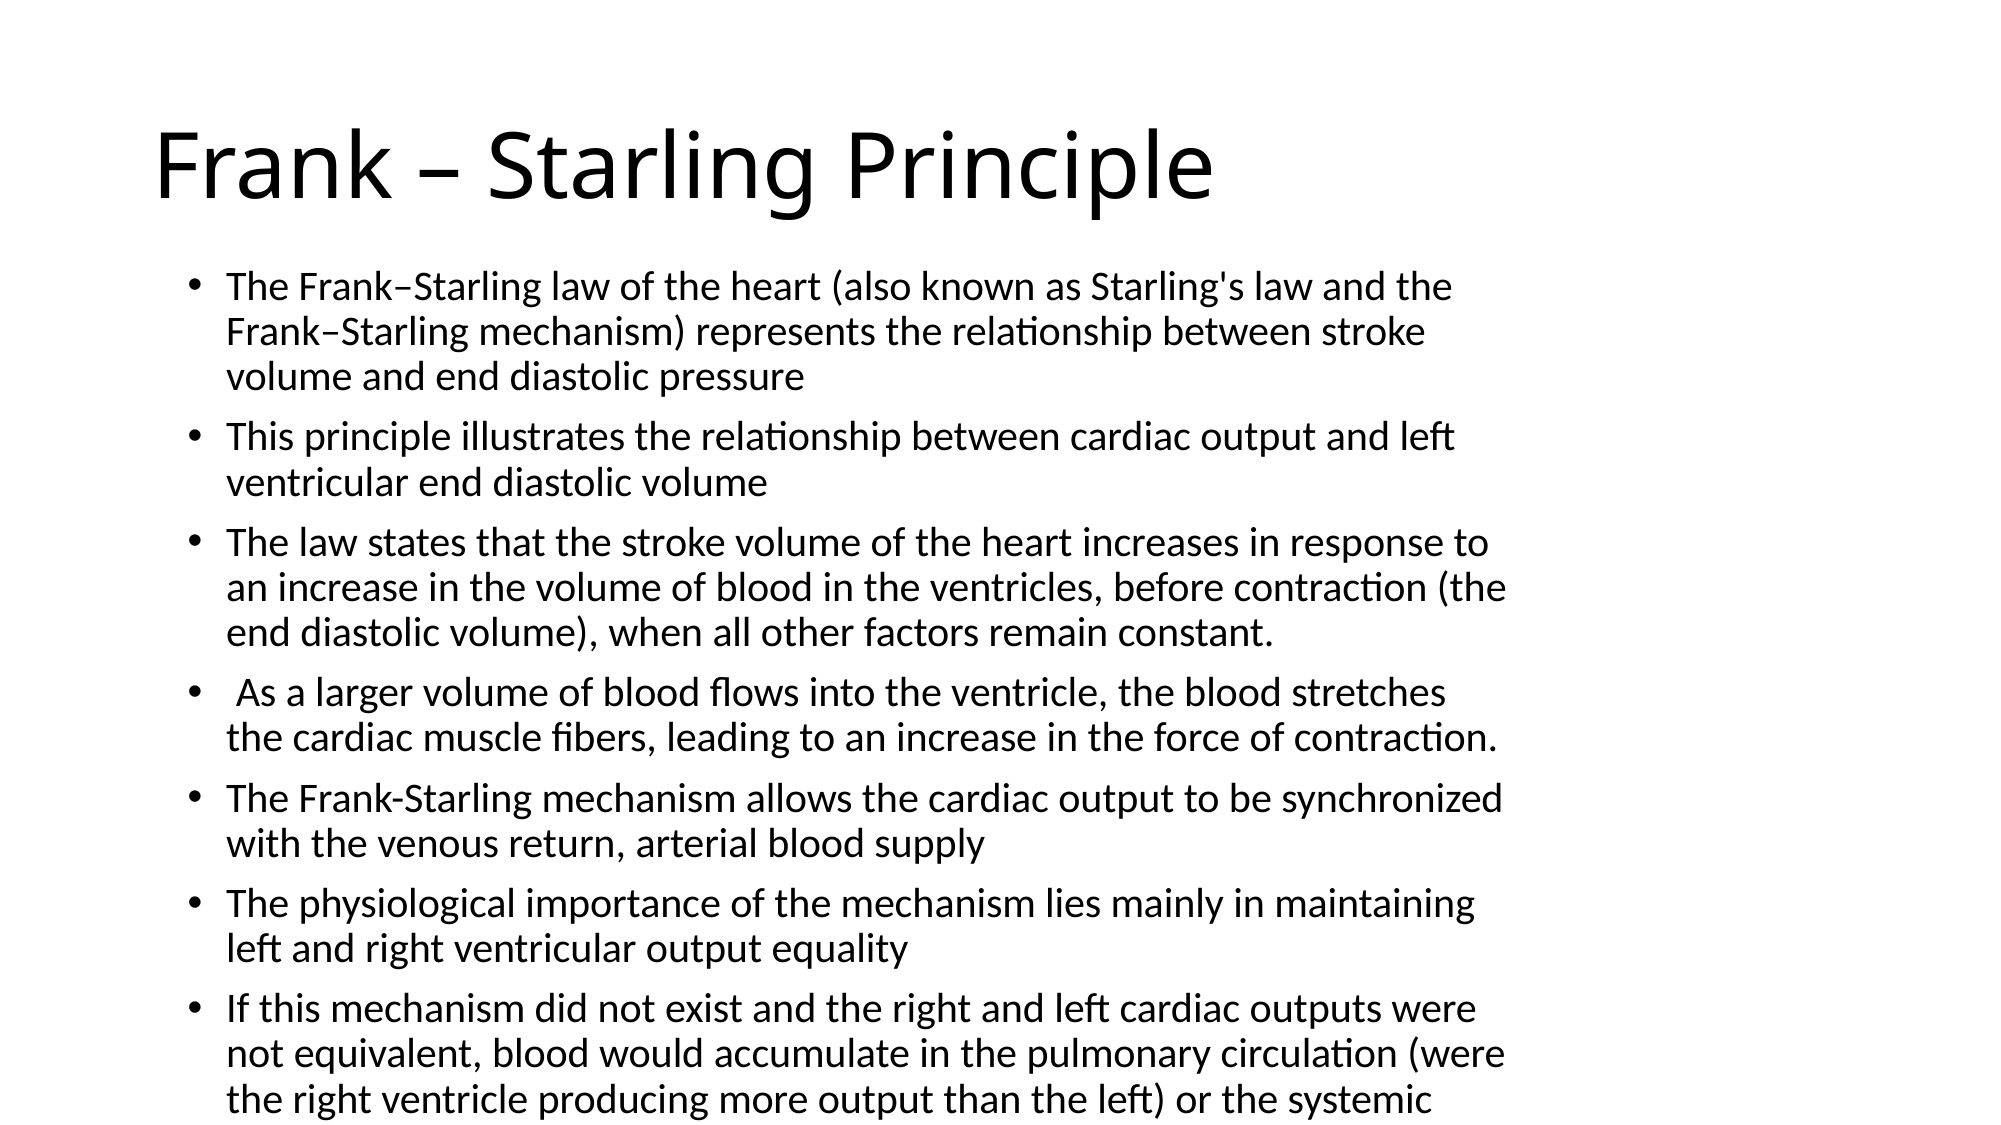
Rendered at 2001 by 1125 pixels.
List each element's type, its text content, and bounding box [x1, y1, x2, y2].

list The Frank–Starling law of the heart (also known as Starling's law and the Frank–Starling mechanism) represents the relationship between stroke volume and end diastolic pressure This principle illustrates the relationship between cardiac output and left ventricular end diastolic volume The law states that the stroke volume of the heart increases in response to an increase in the volume of blood in the ventricles, before contraction (the end diastolic volume), when all other factors remain constant. As a larger volume of blood flows into the ventricle, the blood stretches the cardiac muscle fibers, leading to an increase in the force of contraction. The Frank-Starling mechanism allows the cardiac output to be synchronized with the venous return, arterial blood supply The physiological importance of the mechanism lies mainly in maintaining left and right ventricular output equality If this mechanism did not exist and the right and left cardiac outputs were not equivalent, blood would accumulate in the pulmonary circulation (were the right ventricle producing more output than the left) or the systemic circulation (were the left ventricle producing more output than the right). [172, 256, 1523, 1125]
title Frank – Starling Principle [137, 59, 1863, 278]
